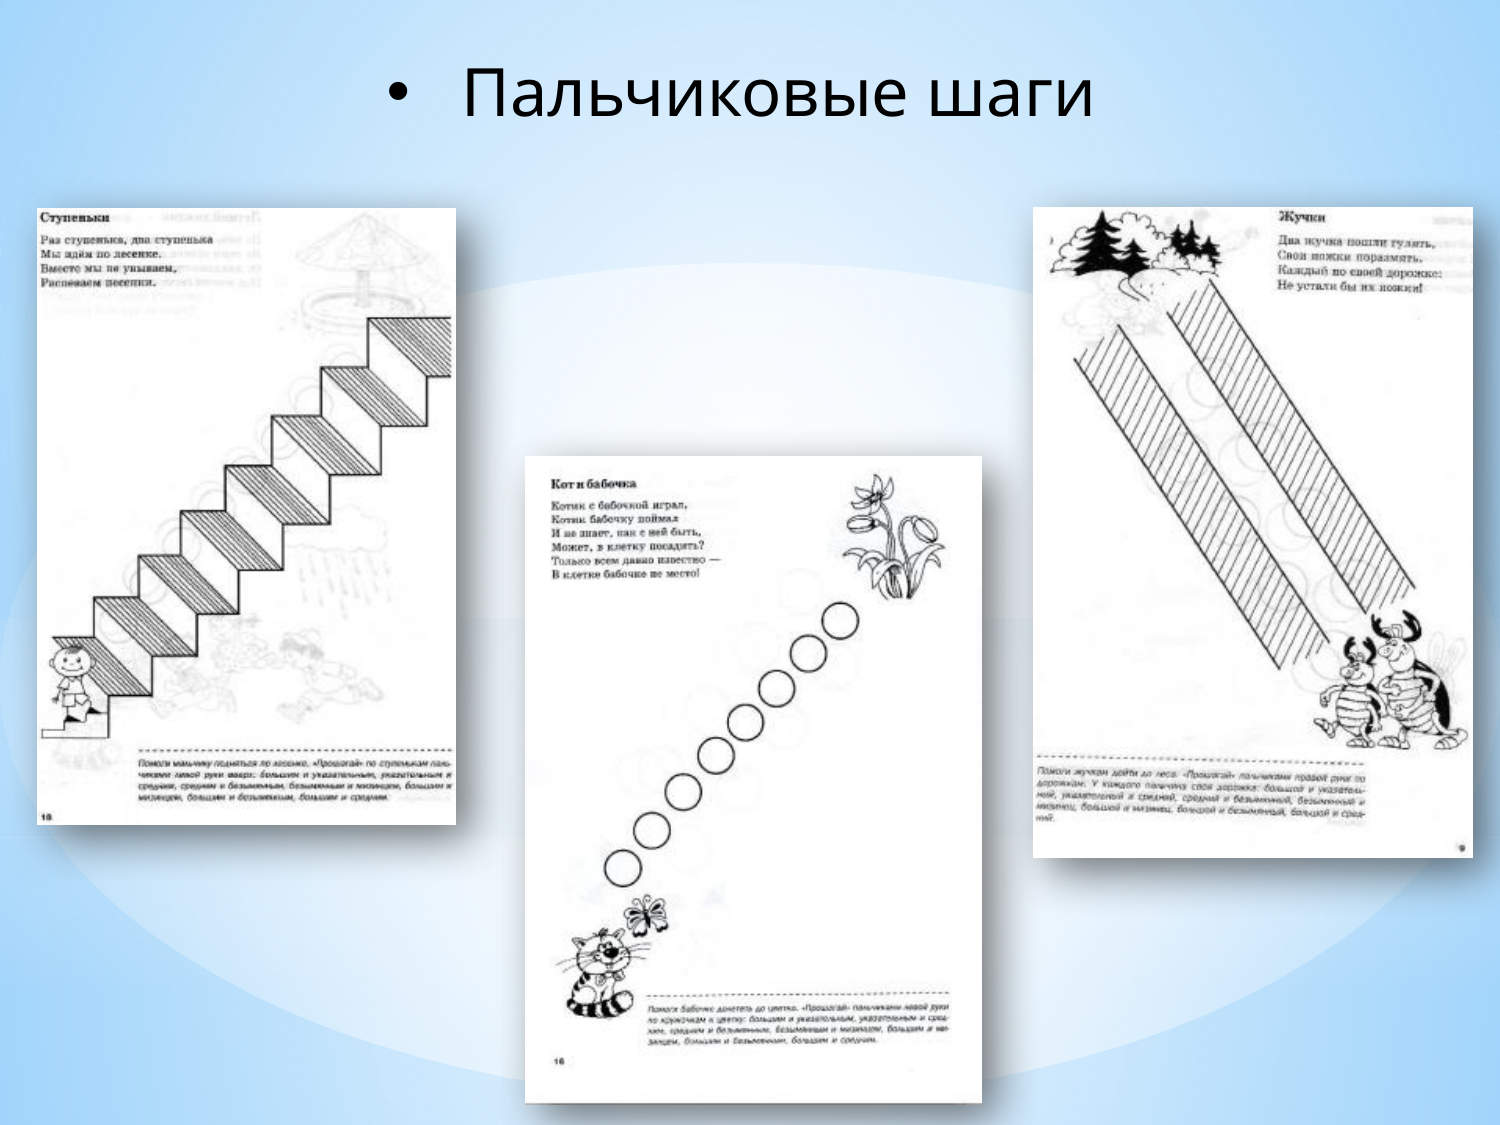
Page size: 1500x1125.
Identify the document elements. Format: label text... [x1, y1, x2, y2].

text_box Пальчиковые шаги [371, 42, 1441, 138]
picture [37, 207, 457, 825]
picture [1033, 207, 1473, 858]
picture [525, 456, 982, 1105]
